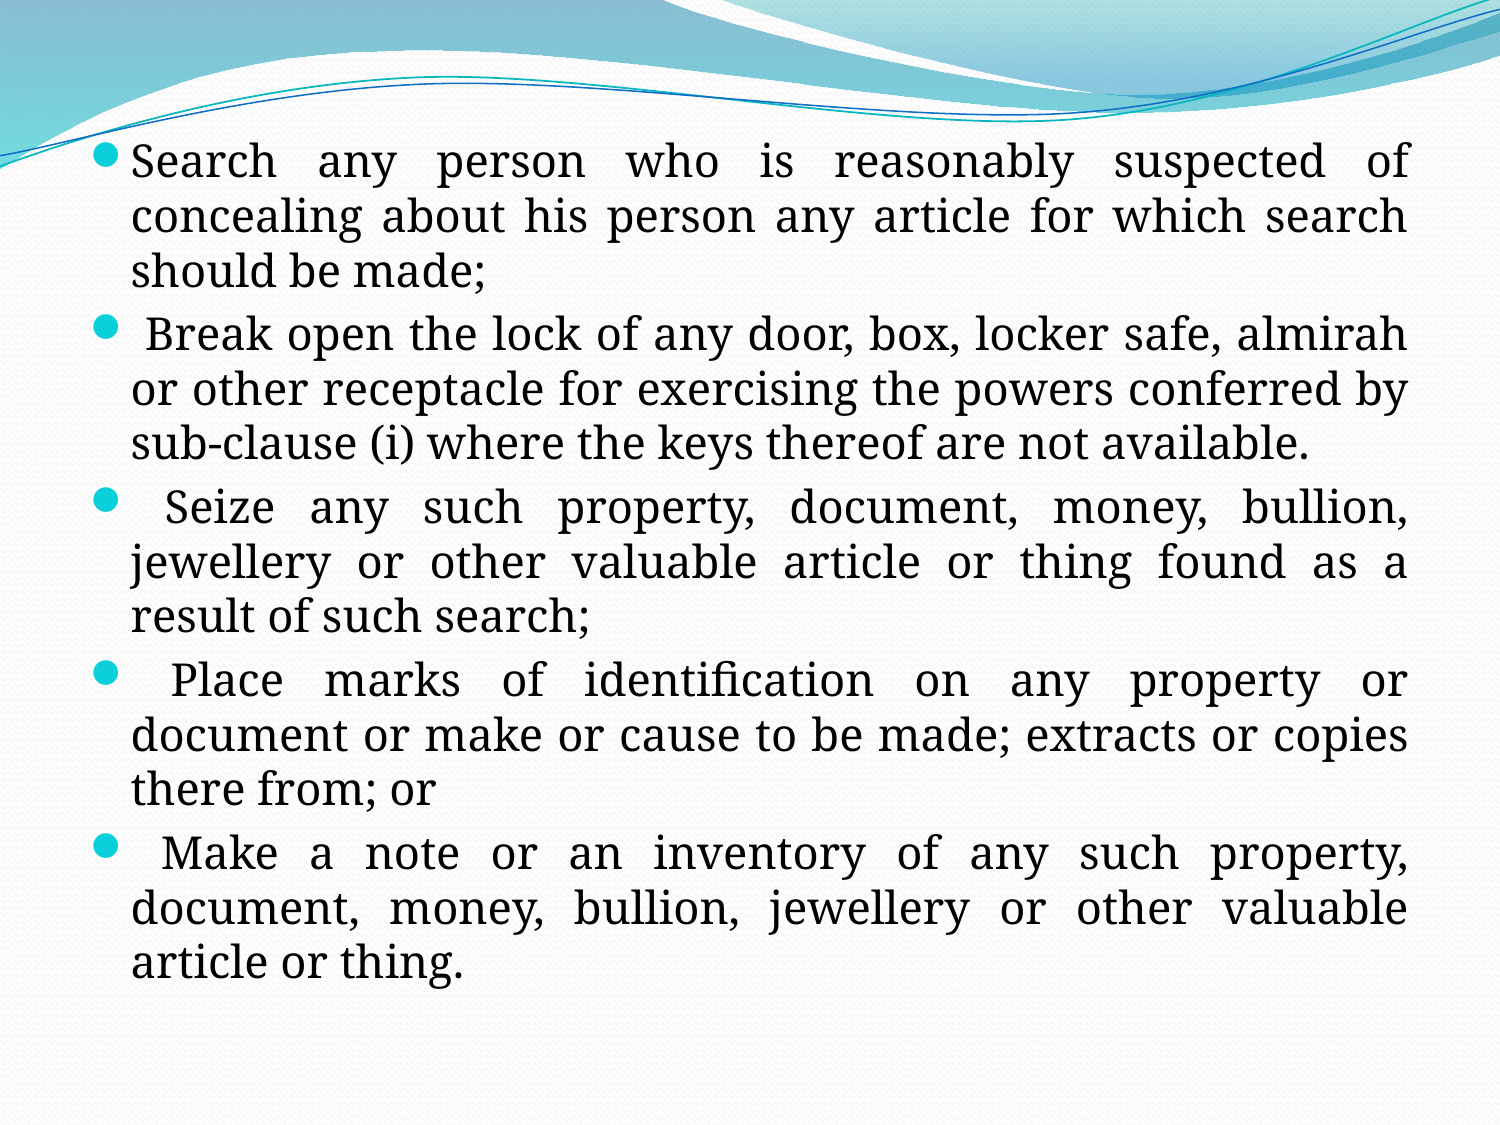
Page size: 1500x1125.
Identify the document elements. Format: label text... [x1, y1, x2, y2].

list Search any person who is reasonably suspected of concealing about his person any article for which search should be made; Break open the lock of any door, box, locker safe, almirah or other receptacle for exercising the powers conferred by sub-clause (i) where the keys thereof are not available. Seize any such property, document, money, bullion, jewellery or other valuable article or thing found as a result of such search; Place marks of identification on any property or document or make or cause to be made; extracts or copies there from; or Make a note or an inventory of any such property, document, money, bullion, jewellery or other valuable article or thing. [75, 125, 1425, 1038]
